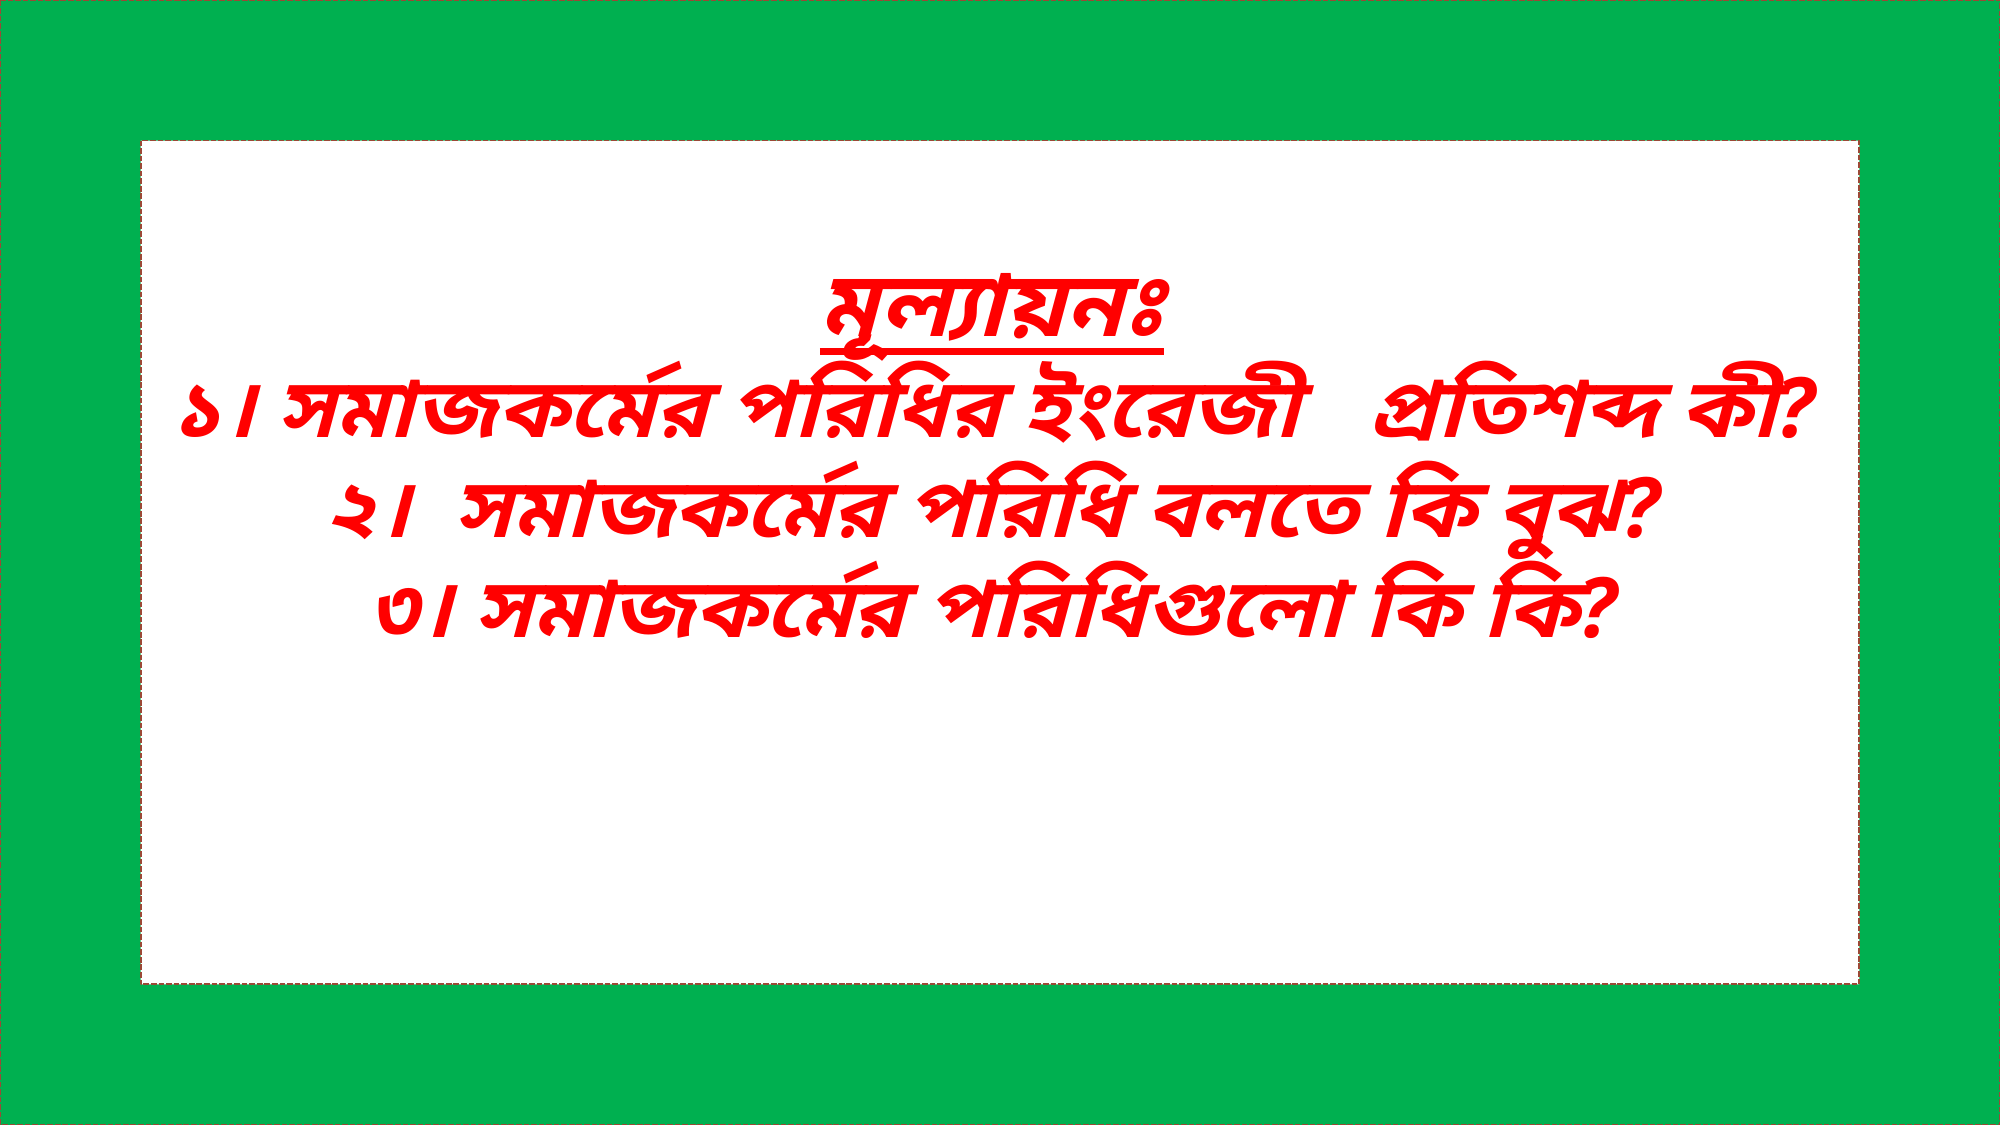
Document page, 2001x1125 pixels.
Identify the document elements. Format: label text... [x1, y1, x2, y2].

text_box [0, 0, 2000, 1125]
text_box মূল্যায়নঃ ১। সমাজকর্মের পরিধির ইংরেজী প্রতিশব্দ কী? ২। সমাজকর্মের পরিধি বলতে কি বুঝ? ৩। সমাজকর্মের পরিধিগুলো কি কি? [139, 147, 1845, 662]
